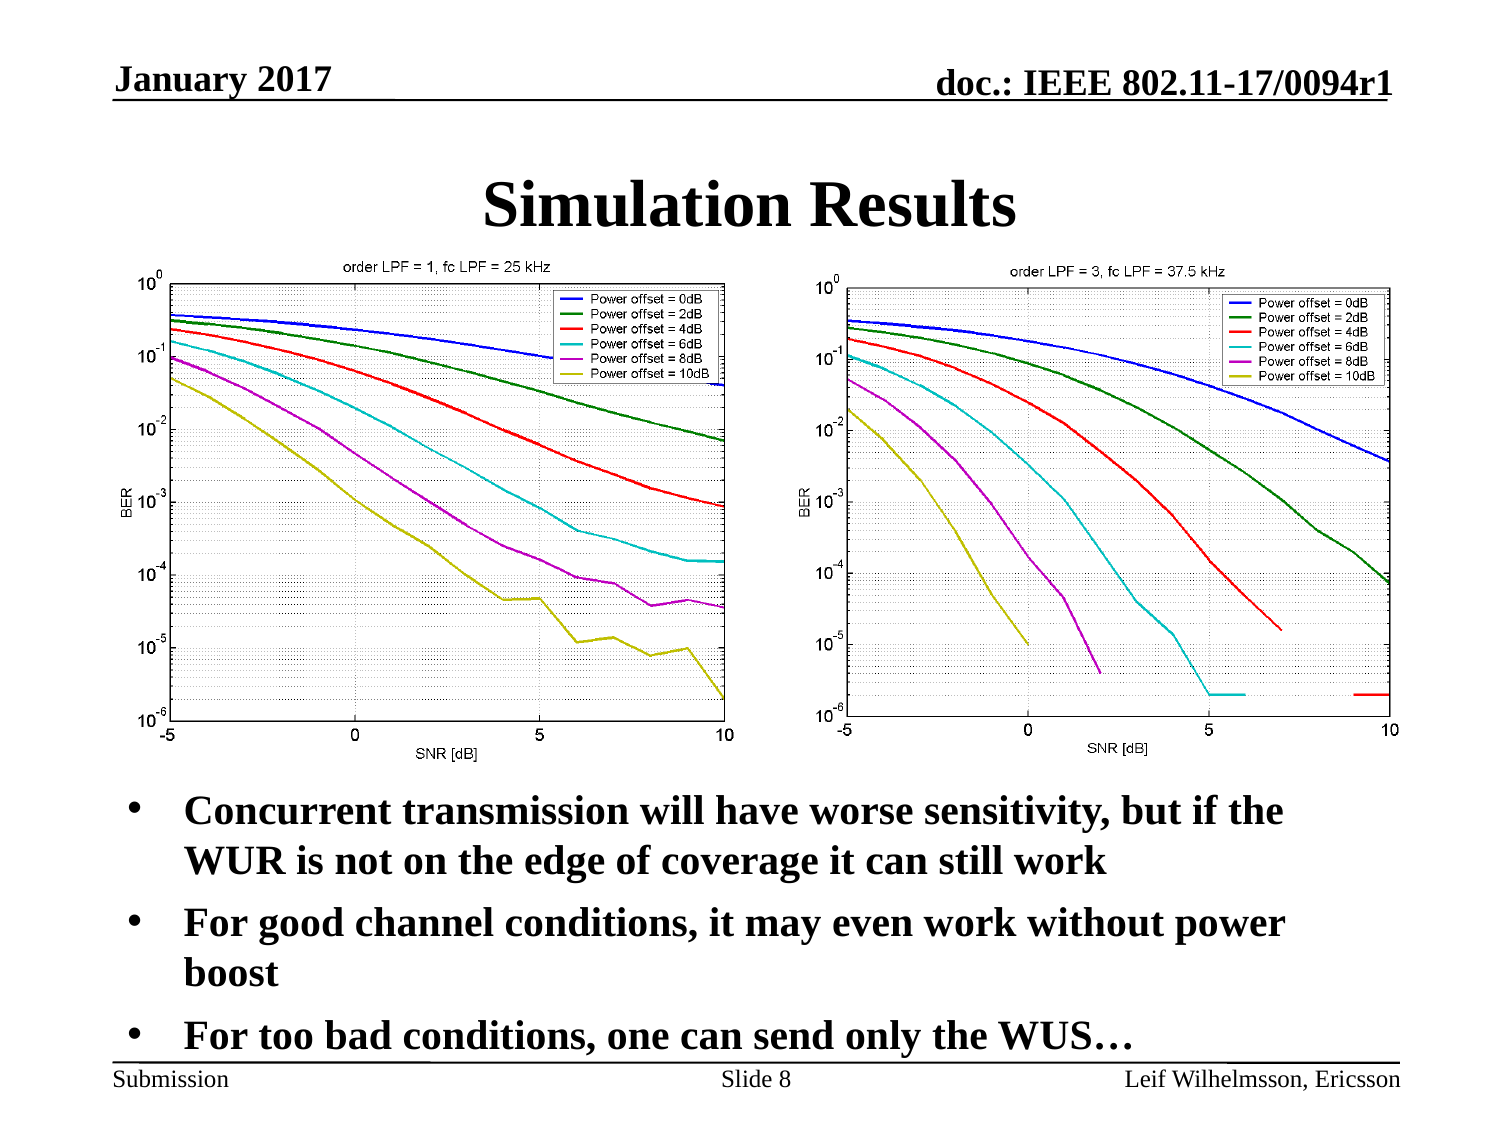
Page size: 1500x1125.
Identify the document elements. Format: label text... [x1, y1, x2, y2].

footer Leif Wilhelmsson, Ericsson [878, 1061, 1402, 1093]
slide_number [114, 54, 423, 100]
slide_number Slide 8 [712, 1061, 800, 1123]
title Simulation Results [112, 112, 1388, 247]
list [755, 248, 1457, 775]
text_box Concurrent transmission will have worse sensitivity, but if the WUR is not on the edge of coverage it can still work For good channel conditions, it may even work without power boost For too bad conditions, one can send only the WUS… [112, 782, 1387, 923]
picture [77, 243, 793, 780]
